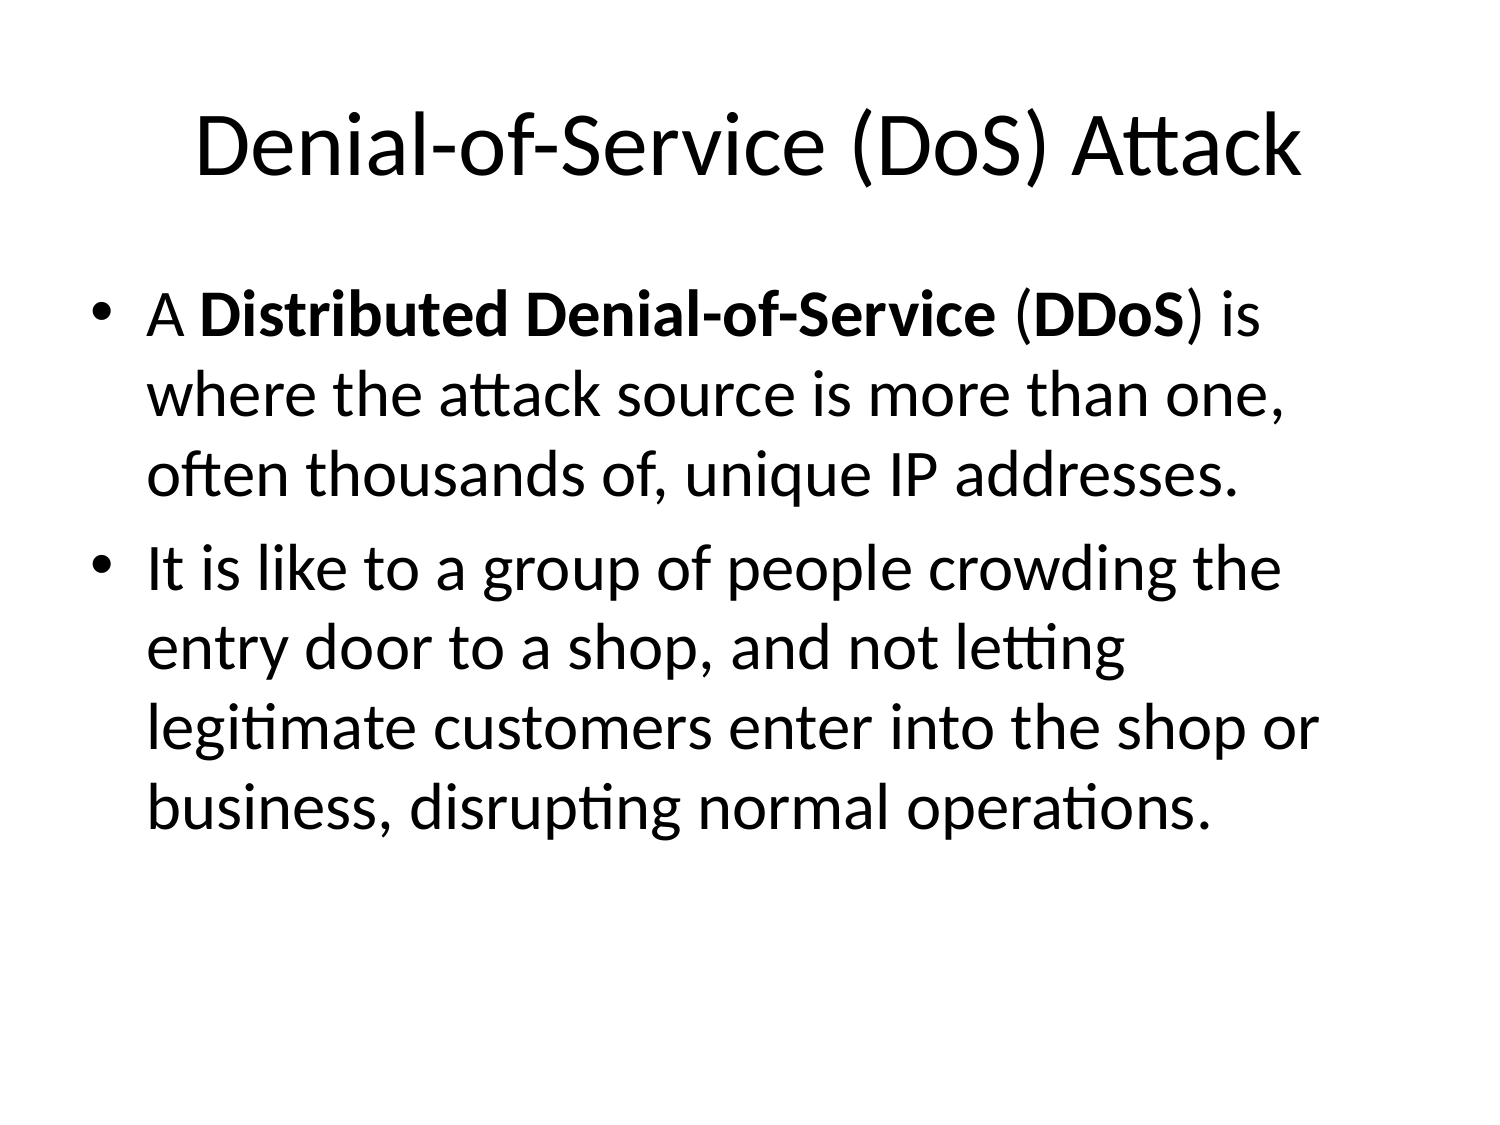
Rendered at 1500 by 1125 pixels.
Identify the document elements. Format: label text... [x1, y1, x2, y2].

title Denial-of-Service (DoS) Attack [75, 45, 1425, 233]
list A Distributed Denial-of-Service (DDoS) is where the attack source is more than one, often thousands of, unique IP addresses. It is like to a group of people crowding the entry door to a shop, and not letting legitimate customers enter into the shop or business, disrupting normal operations. [75, 262, 1425, 1005]
